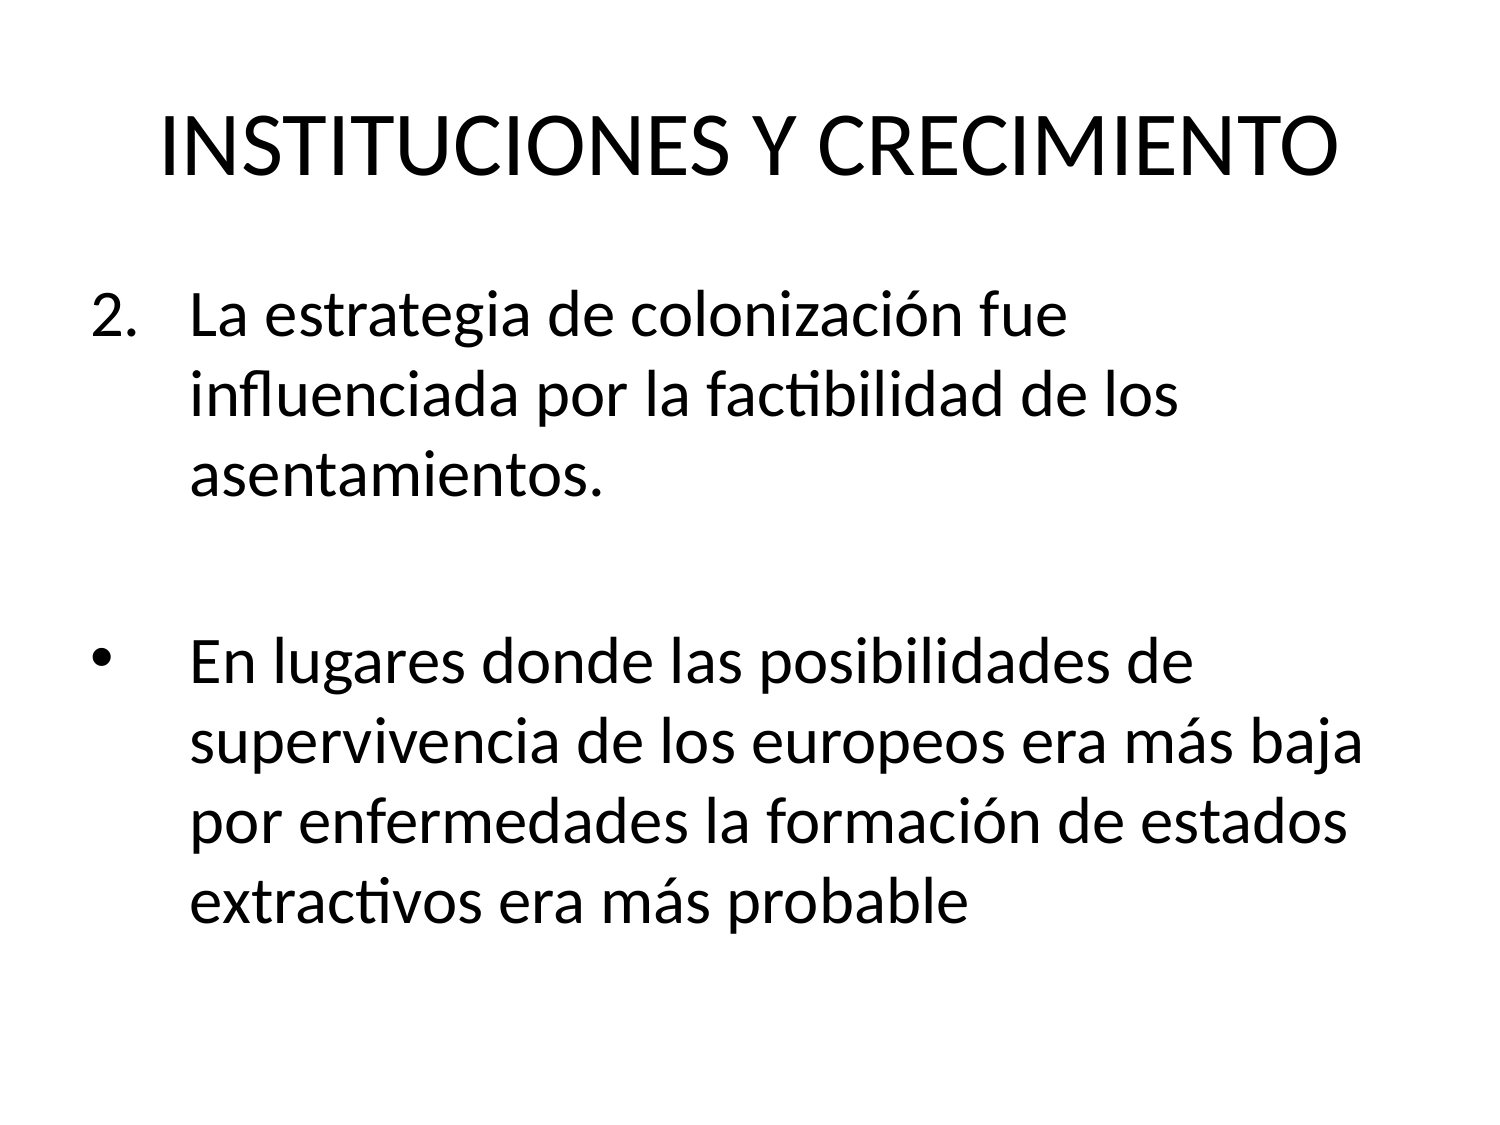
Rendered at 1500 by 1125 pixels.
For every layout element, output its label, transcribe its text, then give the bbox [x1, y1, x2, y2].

list La estrategia de colonización fue influenciada por la factibilidad de los asentamientos. En lugares donde las posibilidades de supervivencia de los europeos era más baja por enfermedades la formación de estados extractivos era más probable [74, 262, 1426, 1006]
title INSTITUCIONES Y CRECIMIENTO [74, 44, 1426, 233]
